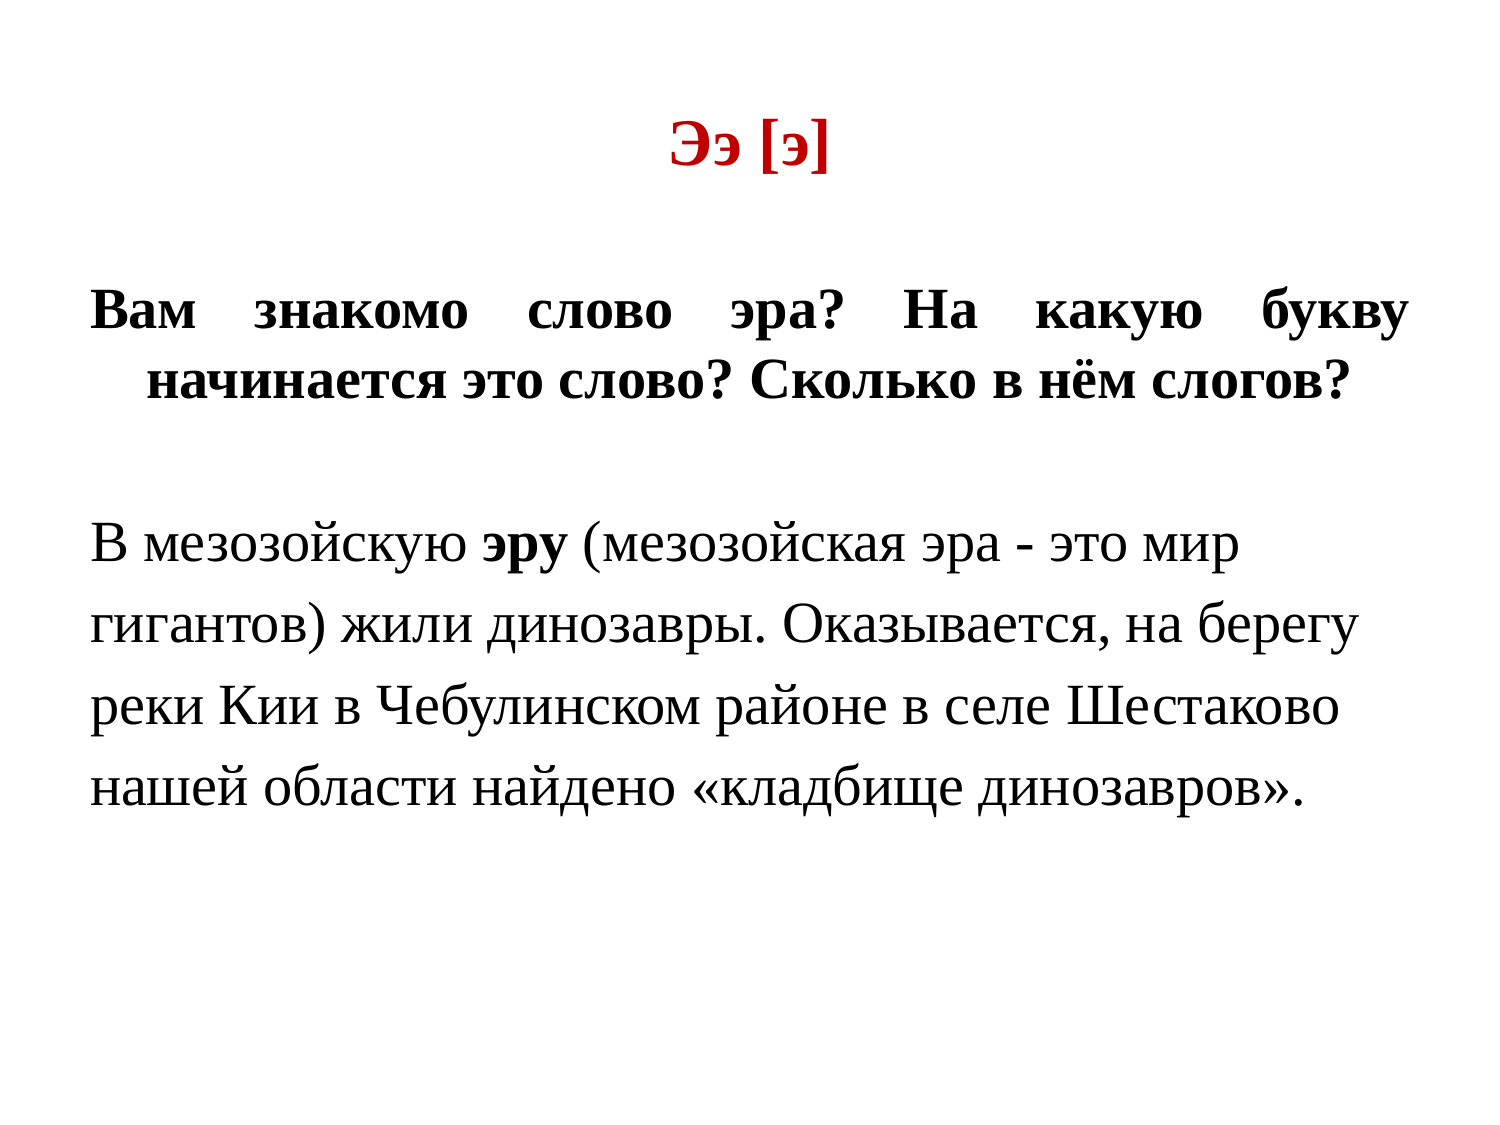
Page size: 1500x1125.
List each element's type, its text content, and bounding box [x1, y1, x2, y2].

title Ээ [э] [75, 45, 1425, 233]
list Вам знакомо слово эра? На какую букву начинается это слово? Сколько в нём слогов? В мезозойскую эру (мезозойская эра - это мир гигантов) жили динозавры. Оказывается, на берегу реки Кии в Чебулинском районе в селе Шестаково нашей области найдено «кладбище динозавров». [75, 262, 1425, 1005]
